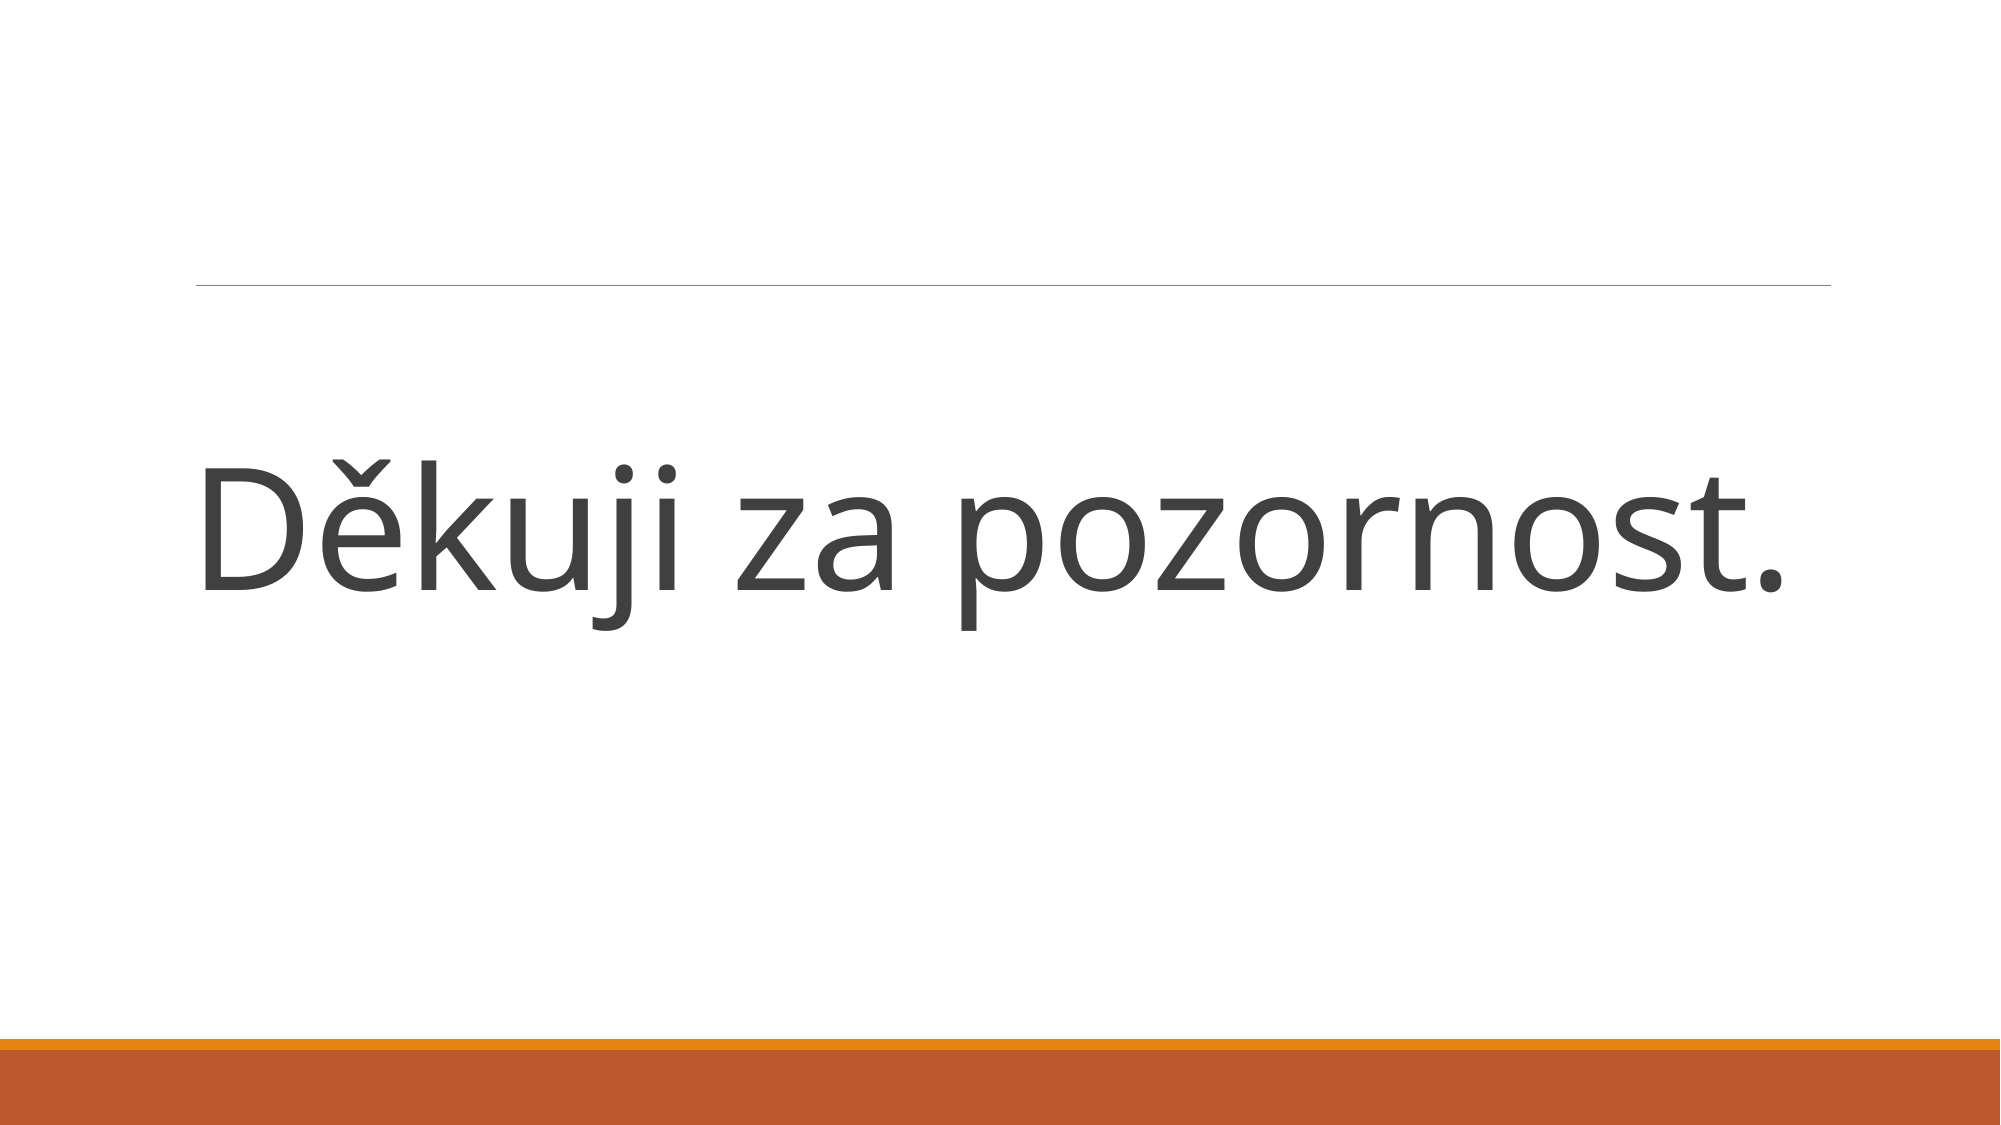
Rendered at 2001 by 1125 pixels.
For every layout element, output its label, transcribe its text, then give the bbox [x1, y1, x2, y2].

title Děkuji za pozornost. [174, 394, 1825, 633]
